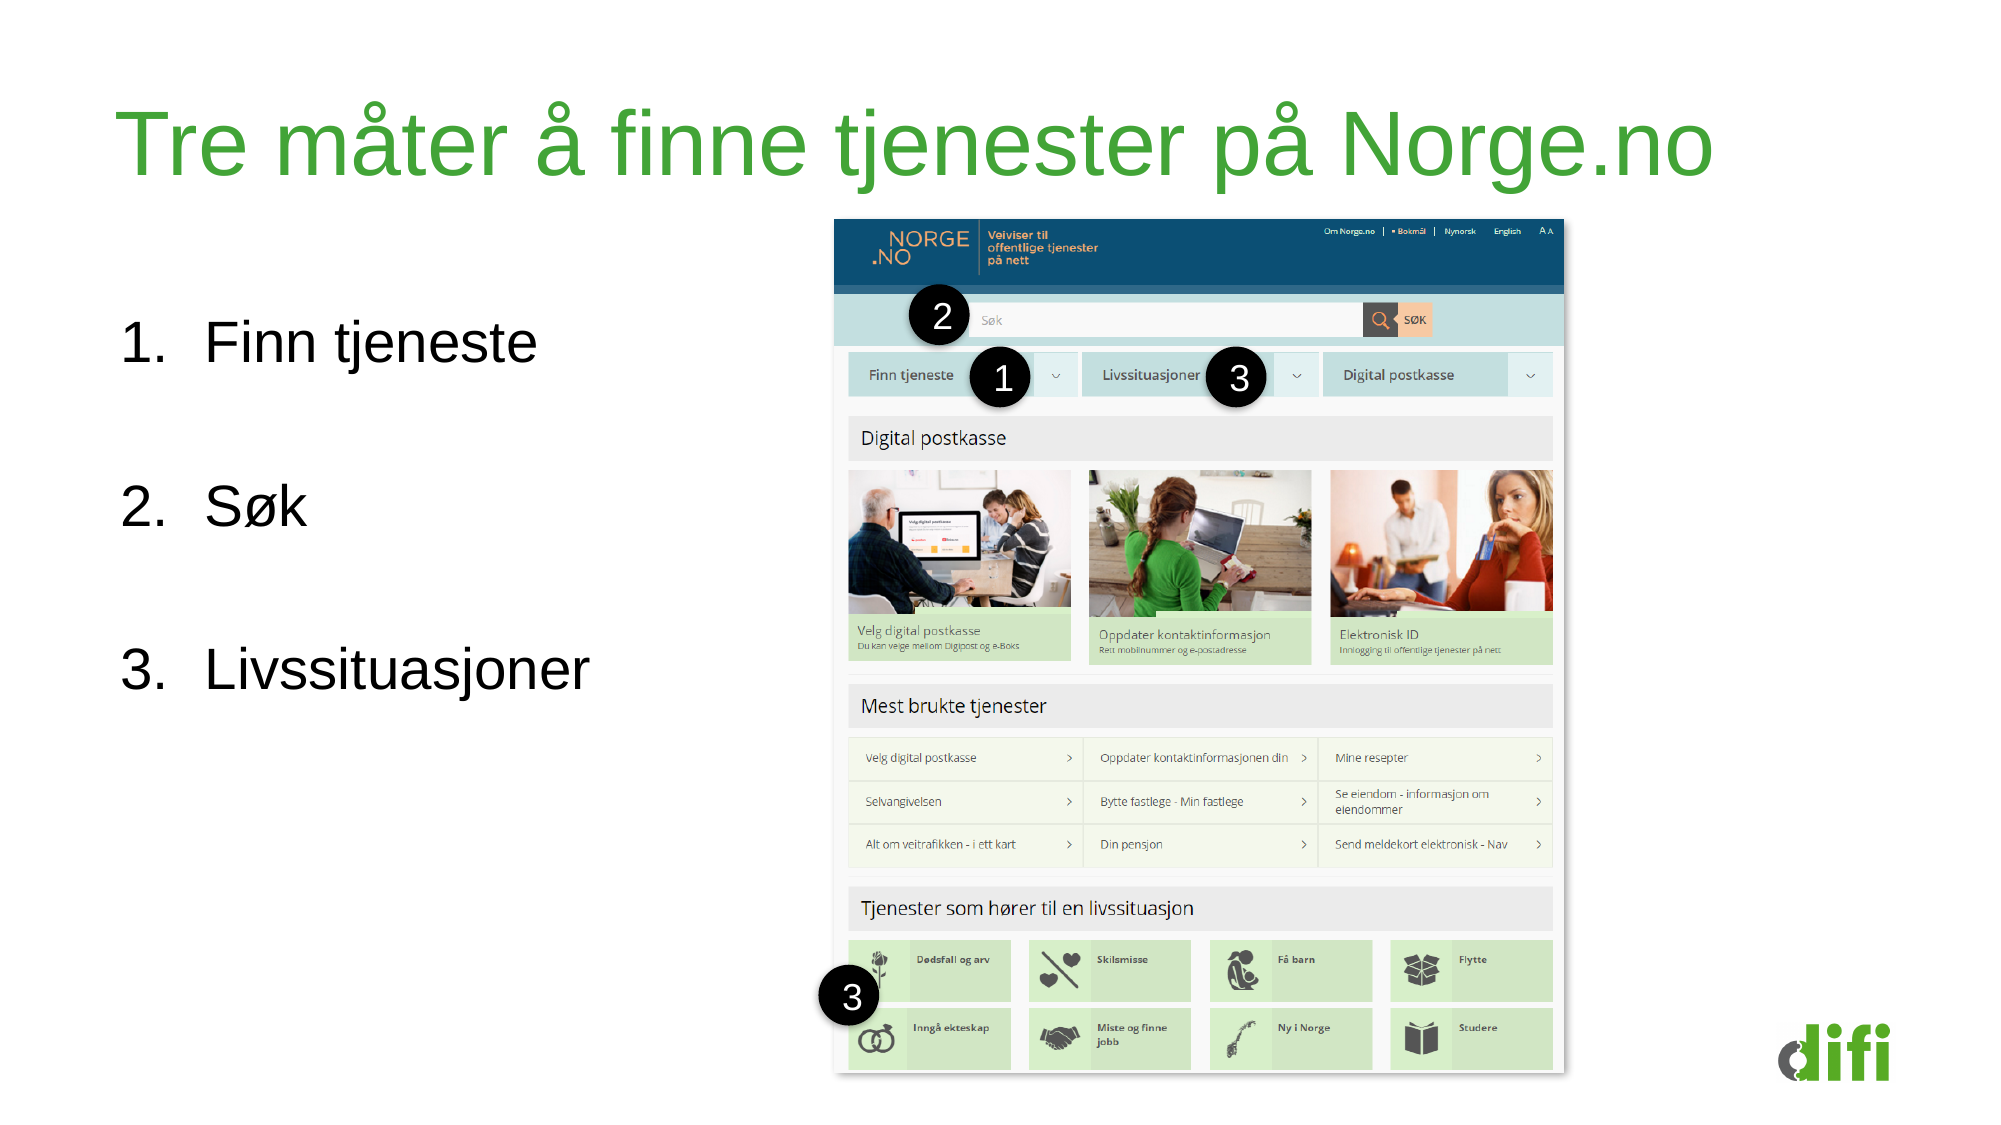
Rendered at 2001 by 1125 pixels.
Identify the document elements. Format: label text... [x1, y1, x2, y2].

title Tre måter å finne tjenester på Norge.no [99, 44, 1901, 233]
text_box 3 [817, 971, 829, 1020]
list Finn tjeneste Søk Livssituasjoner [105, 296, 829, 1040]
picture [834, 219, 1564, 1073]
picture [1776, 1022, 1896, 1083]
